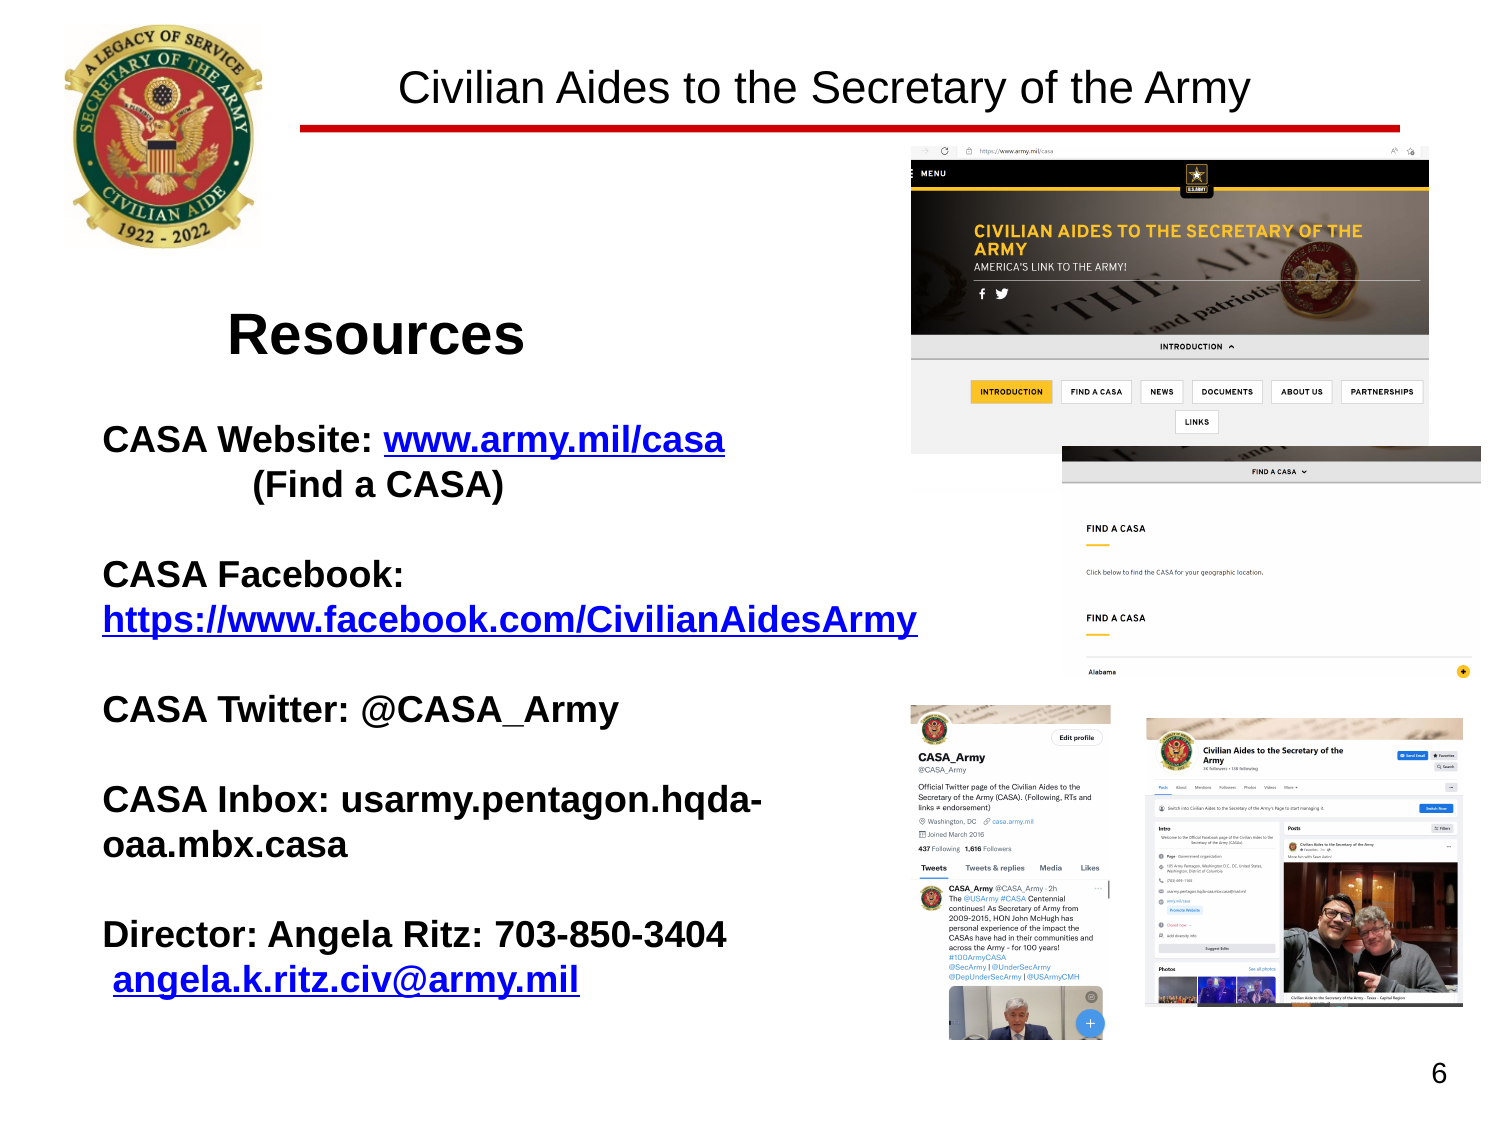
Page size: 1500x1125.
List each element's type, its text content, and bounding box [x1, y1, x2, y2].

slide_number 6 [1112, 1046, 1463, 1125]
title Resources [213, 237, 588, 425]
picture [910, 705, 1111, 1040]
picture [64, 24, 263, 249]
picture [1145, 718, 1463, 1007]
text_box CASA Website: www.army.mil/casa (Find a CASA) CASA Facebook: https://www.facebook.com/CivilianAidesArmy CASA Twitter: @CASA_Army CASA Inbox: usarmy.pentagon.hqda-oaa.mbx.casa Director: Angela Ritz: 703-850-3404 angela.k.ritz.civ@army.mil [87, 408, 969, 1125]
picture [911, 145, 1481, 679]
